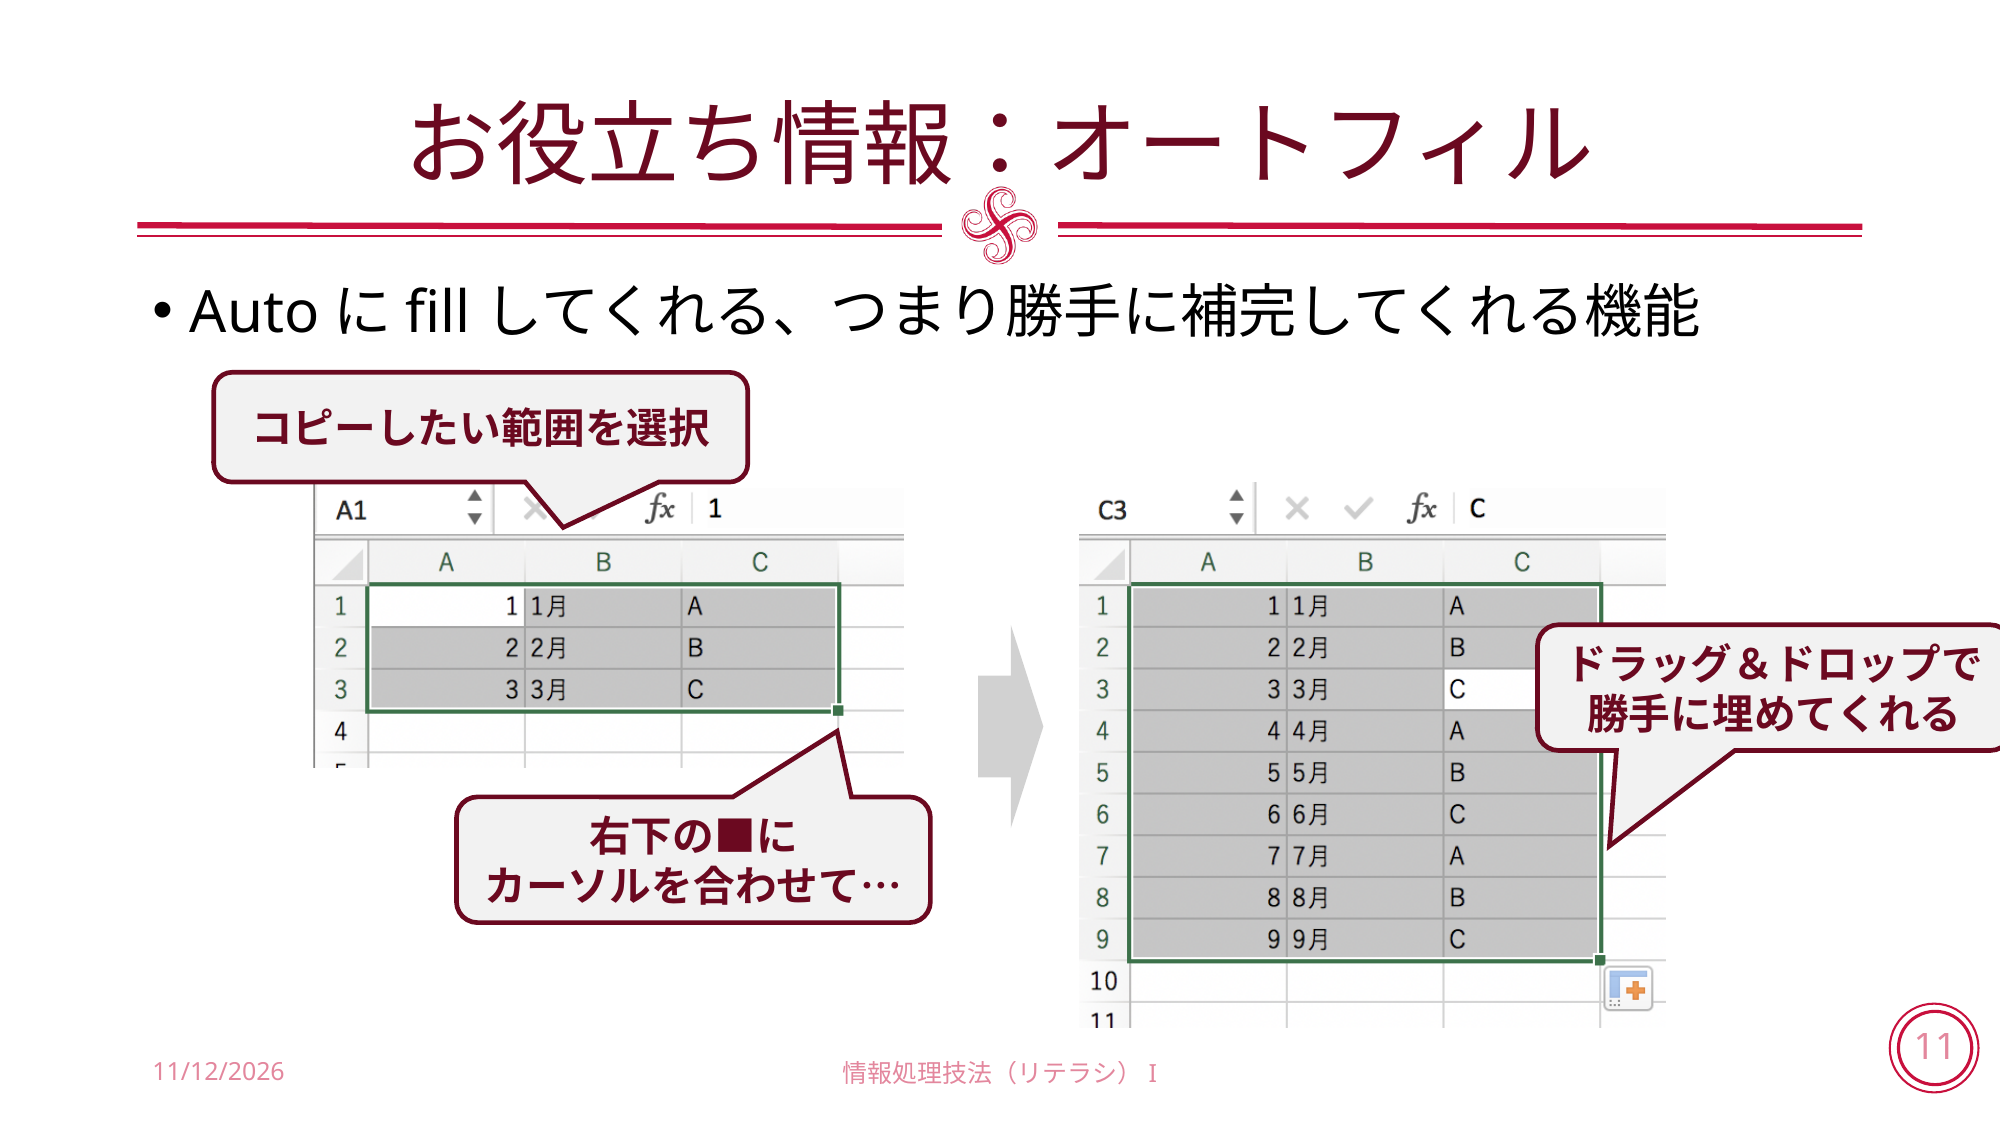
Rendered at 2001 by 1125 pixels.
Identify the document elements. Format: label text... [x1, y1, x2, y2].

picture [959, 237, 1041, 268]
footer 情報処理技法（リテラシ）I [662, 1042, 1338, 1103]
text_box [978, 624, 1044, 829]
text_box コピーしたい範囲を選択 [212, 371, 749, 484]
picture [1079, 482, 1666, 1029]
title お役立ち情報：オートフィル [137, 59, 1863, 237]
list Autoにfillしてくれる、つまり勝手に補完してくれる機能 [137, 274, 1863, 1014]
text_box ドラッグ＆ドロップで 勝手に埋めてくれる [1666, 623, 2000, 805]
picture [313, 482, 904, 768]
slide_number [137, 1042, 588, 1103]
text_box 右下の■に カーソルを合わせて… [455, 768, 932, 924]
